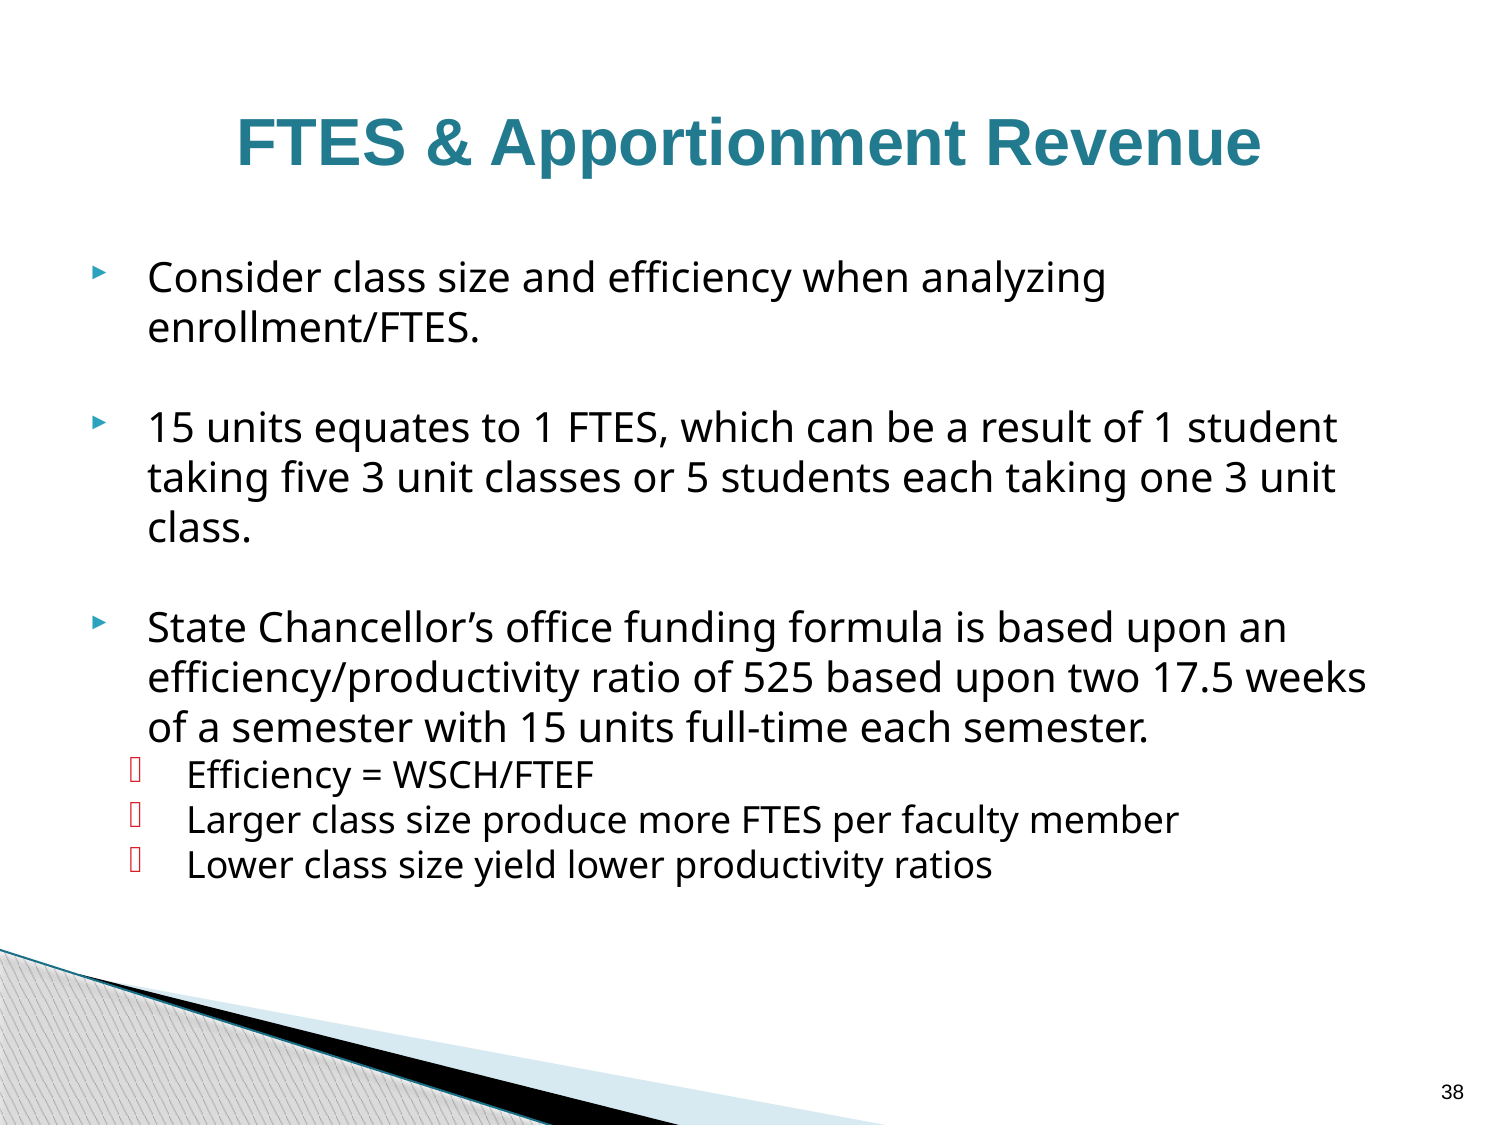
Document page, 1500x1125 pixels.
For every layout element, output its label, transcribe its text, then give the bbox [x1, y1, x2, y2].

title FTES & Apportionment Revenue [75, 45, 1425, 233]
list Consider class size and efficiency when analyzing enrollment/FTES. 15 units equates to 1 FTES, which can be a result of 1 student taking five 3 unit classes or 5 students each taking one 3 unit class. State Chancellor’s office funding formula is based upon an efficiency/productivity ratio of 525 based upon two 17.5 weeks of a semester with 15 units full-time each semester. Efficiency = WSCH/FTEF Larger class size produce more FTES per faculty member Lower class size yield lower productivity ratios [75, 242, 1425, 986]
slide_number 38 [1418, 1051, 1479, 1112]
